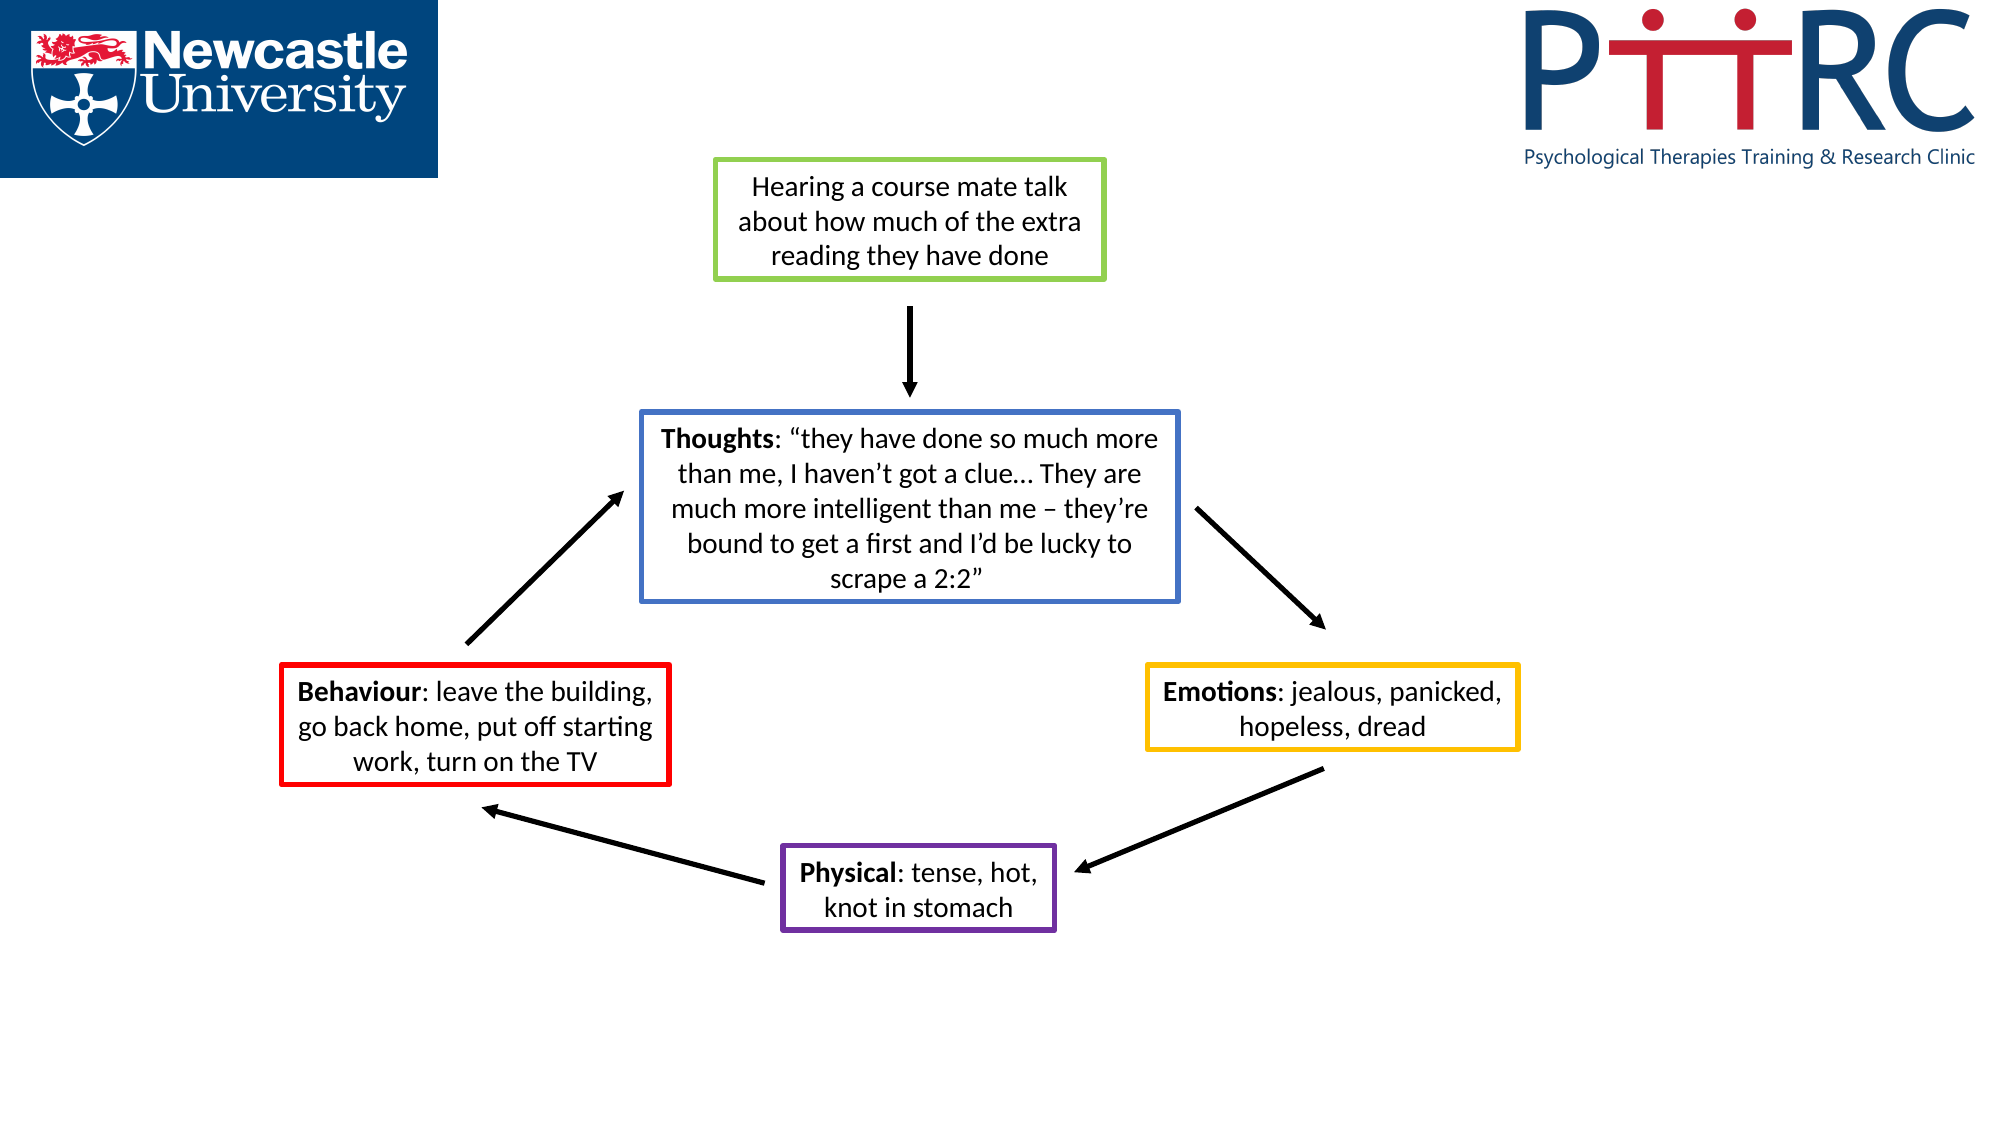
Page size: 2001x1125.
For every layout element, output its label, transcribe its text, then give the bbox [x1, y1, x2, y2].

text_box Hearing a course mate talk about how much of the extra reading they have done [715, 159, 1105, 280]
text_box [1196, 507, 1326, 630]
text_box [1074, 768, 1324, 873]
text_box Behaviour: leave the building, go back home, put off starting work, turn on the TV [281, 664, 670, 785]
picture [1518, 6, 1982, 171]
text_box Physical: tense, hot, knot in stomach [783, 845, 1055, 931]
picture [0, 0, 438, 178]
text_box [466, 490, 625, 645]
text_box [481, 807, 765, 884]
text_box Emotions: jealous, panicked, hopeless, dread [1147, 664, 1519, 750]
text_box Thoughts: “they have done so much more than me, I haven’t got a clue… They are much more intelligent than me – they’re bound to get a first and I’d be lucky to scrape a 2:2” [641, 411, 1179, 602]
